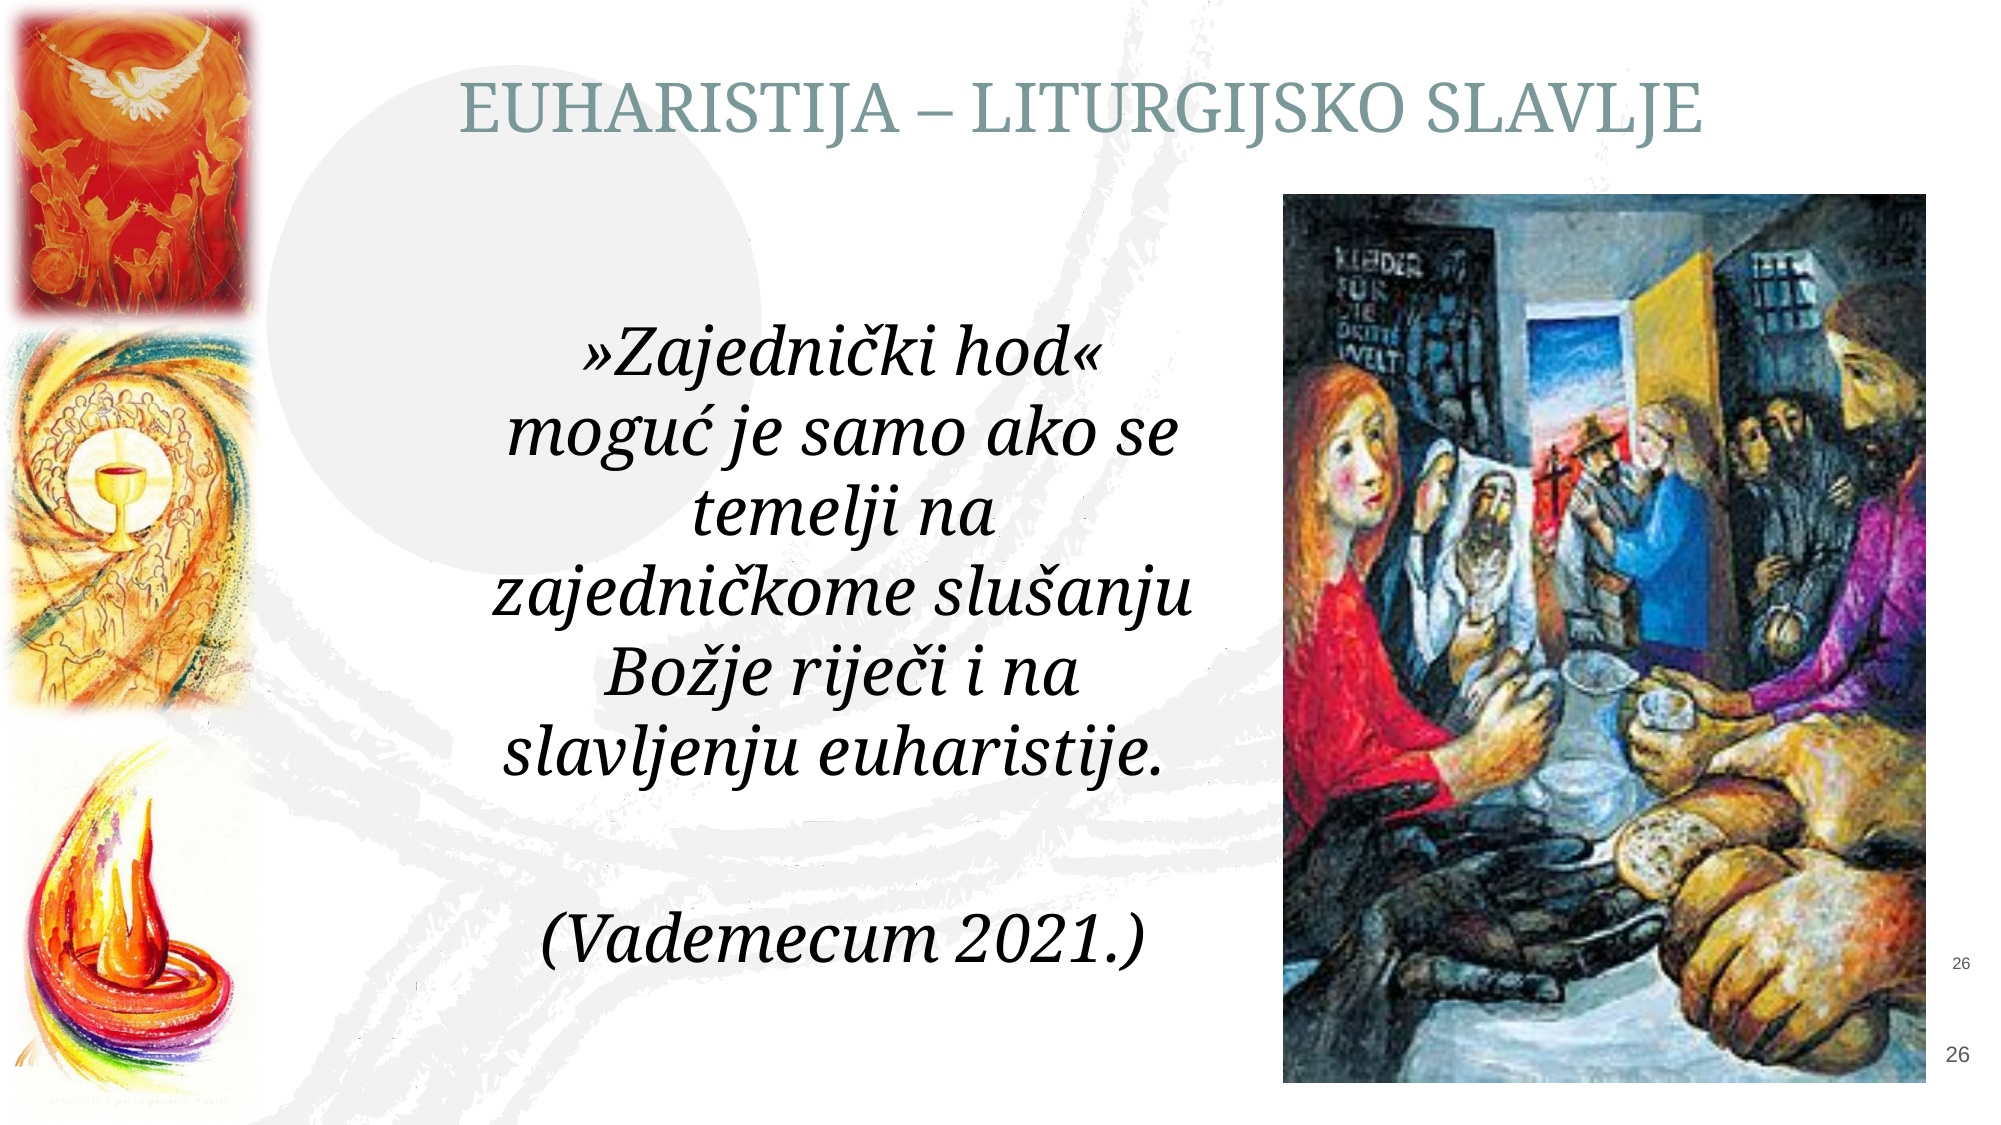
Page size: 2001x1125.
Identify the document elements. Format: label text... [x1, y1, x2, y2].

slide_number 26 [1865, 1024, 1986, 1099]
text_box »Zajednički hod« moguć je samo ako se temelji na zajedničkome slušanju Božje riječi i na slavljenju euharistije. (Vademecum 2021.) [468, 301, 1219, 983]
text_box EUHARISTIJA – LITURGIJSKO SLAVLJE [271, 28, 2000, 154]
slide_number 26 [1930, 937, 1986, 1024]
picture [0, 0, 2000, 1125]
